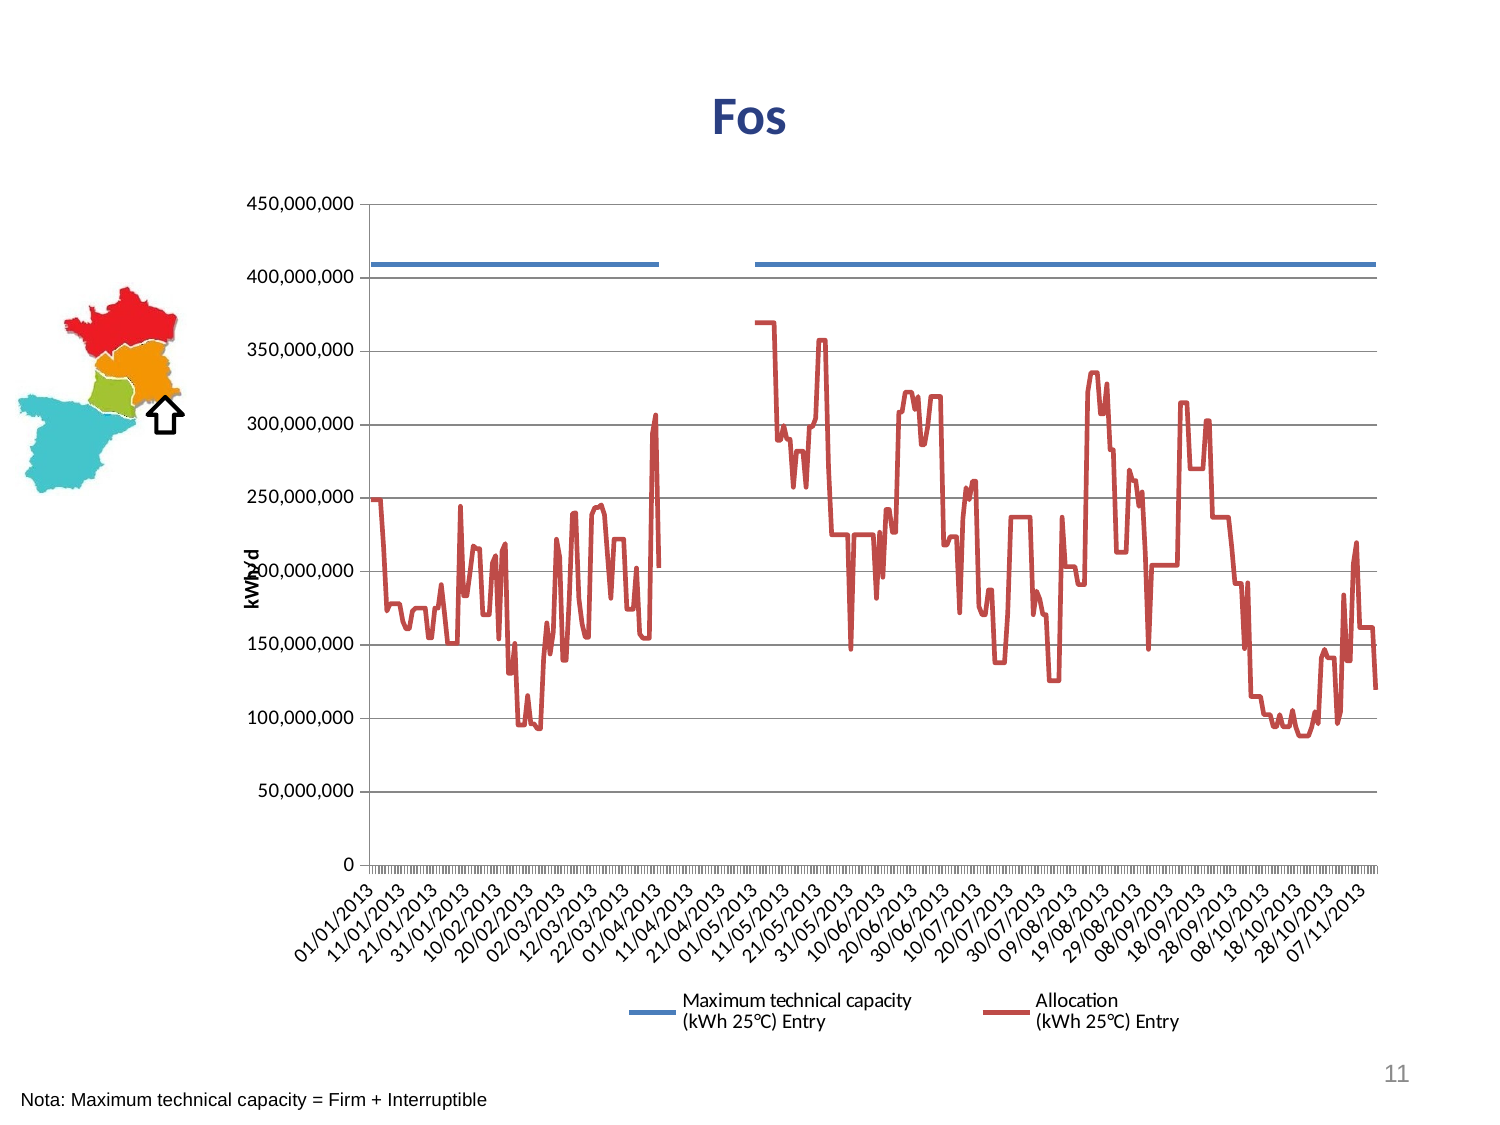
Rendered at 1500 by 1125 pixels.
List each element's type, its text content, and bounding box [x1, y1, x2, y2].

text_box Nota: Maximum technical capacity = Firm + Interruptible [5, 1079, 550, 1118]
picture [15, 282, 188, 496]
chart [229, 184, 1400, 1051]
title Fos [75, 19, 1425, 207]
slide_number 11 [1074, 1042, 1425, 1103]
